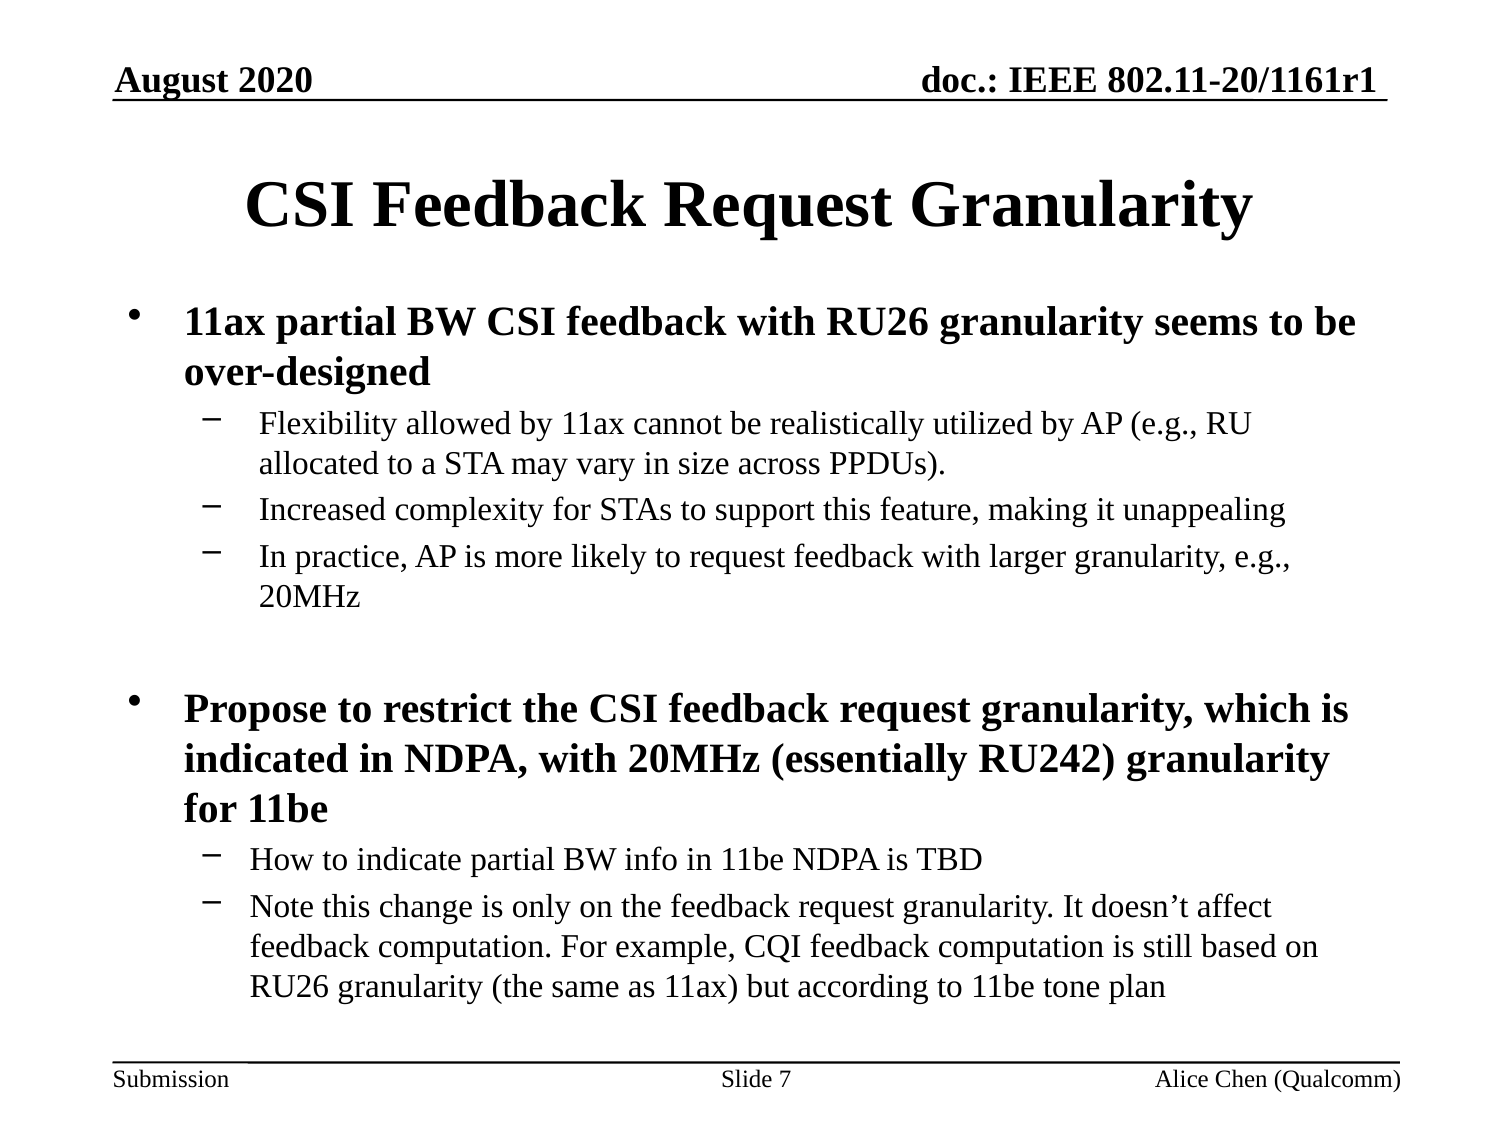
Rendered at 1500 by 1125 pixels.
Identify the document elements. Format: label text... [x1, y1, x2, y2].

title CSI Feedback Request Granularity [112, 112, 1388, 286]
list 11ax partial BW CSI feedback with RU26 granularity seems to be over-designed Flexibility allowed by 11ax cannot be realistically utilized by AP (e.g., RU allocated to a STA may vary in size across PPDUs). Increased complexity for STAs to support this feature, making it unappealing In practice, AP is more likely to request feedback with larger granularity, e.g., 20MHz Propose to restrict the CSI feedback request granularity, which is indicated in NDPA, with 20MHz (essentially RU242) granularity for 11be How to indicate partial BW info in 11be NDPA is TBD Note this change is only on the feedback request granularity. It doesn’t affect feedback computation. For example, CQI feedback computation is still based on RU26 granularity (the same as 11ax) but according to 11be tone plan [112, 286, 1388, 962]
footer Alice Chen (Qualcomm) [1062, 1061, 1402, 1093]
slide_number Slide 7 [712, 1061, 800, 1093]
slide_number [114, 54, 316, 101]
